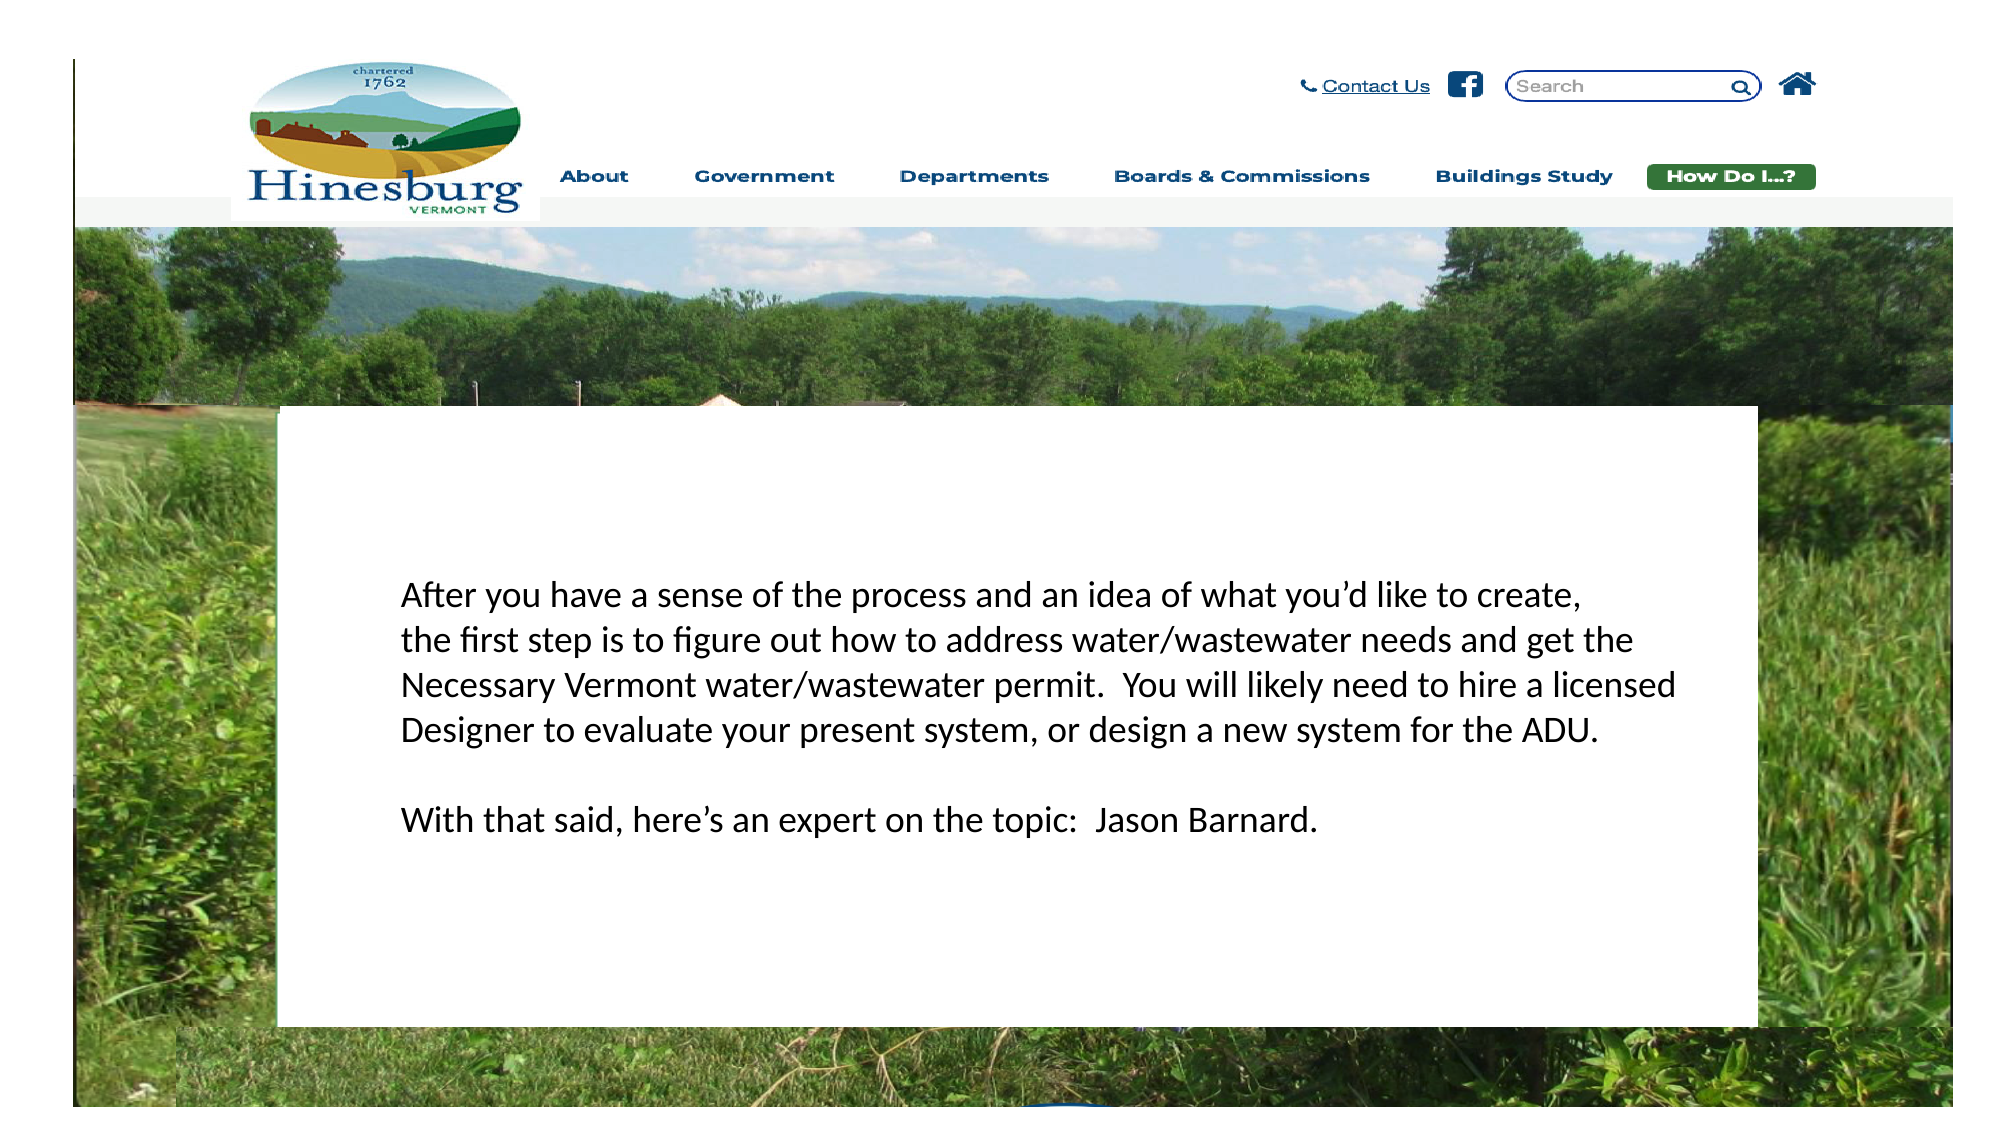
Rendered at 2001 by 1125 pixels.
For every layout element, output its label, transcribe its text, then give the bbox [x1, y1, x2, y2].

picture [73, 405, 1953, 1107]
text_box After you have a sense of the process and an idea of what you’d like to create, the first step is to figure out how to address water/wastewater needs and get the Necessary Vermont water/wastewater permit. You will likely need to hire a licensed Designer to evaluate your present system, or design a new system for the ADU. With that said, here’s an expert on the topic: Jason Barnard. [386, 562, 1693, 848]
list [73, 59, 1953, 406]
